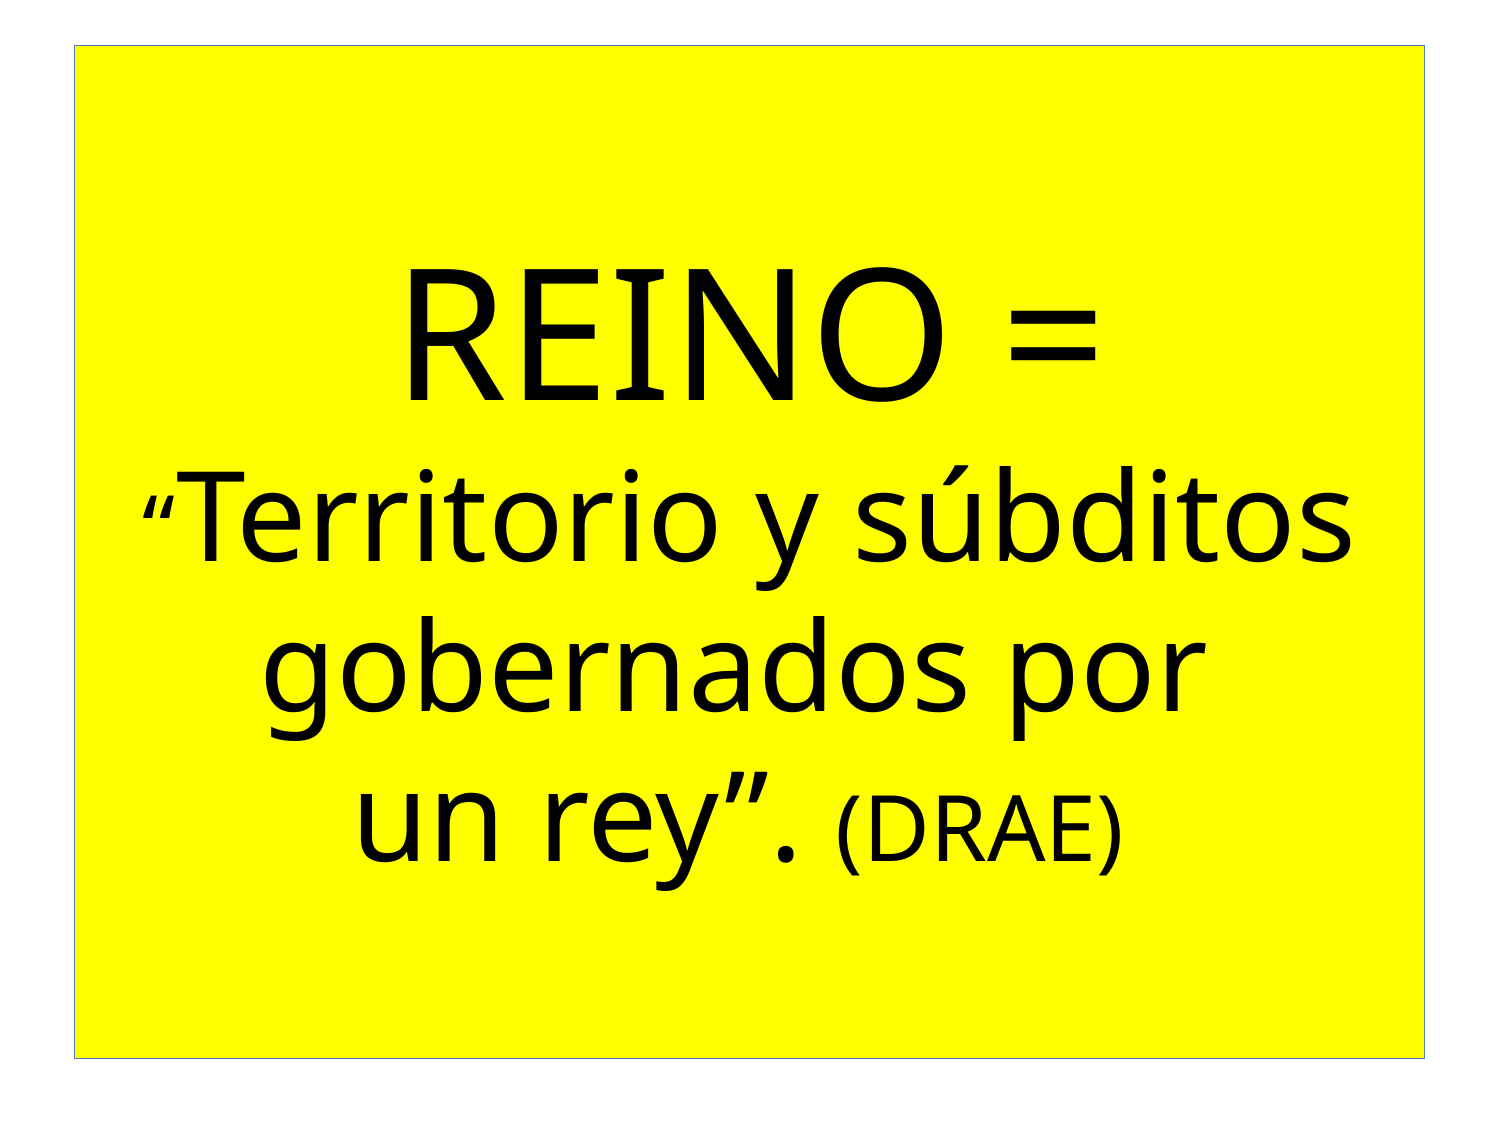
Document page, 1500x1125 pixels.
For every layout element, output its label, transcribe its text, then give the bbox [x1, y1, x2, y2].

text_box REINO = “Territorio y súbditos gobernados por un rey”. (DRAE) [74, 45, 1425, 1059]
